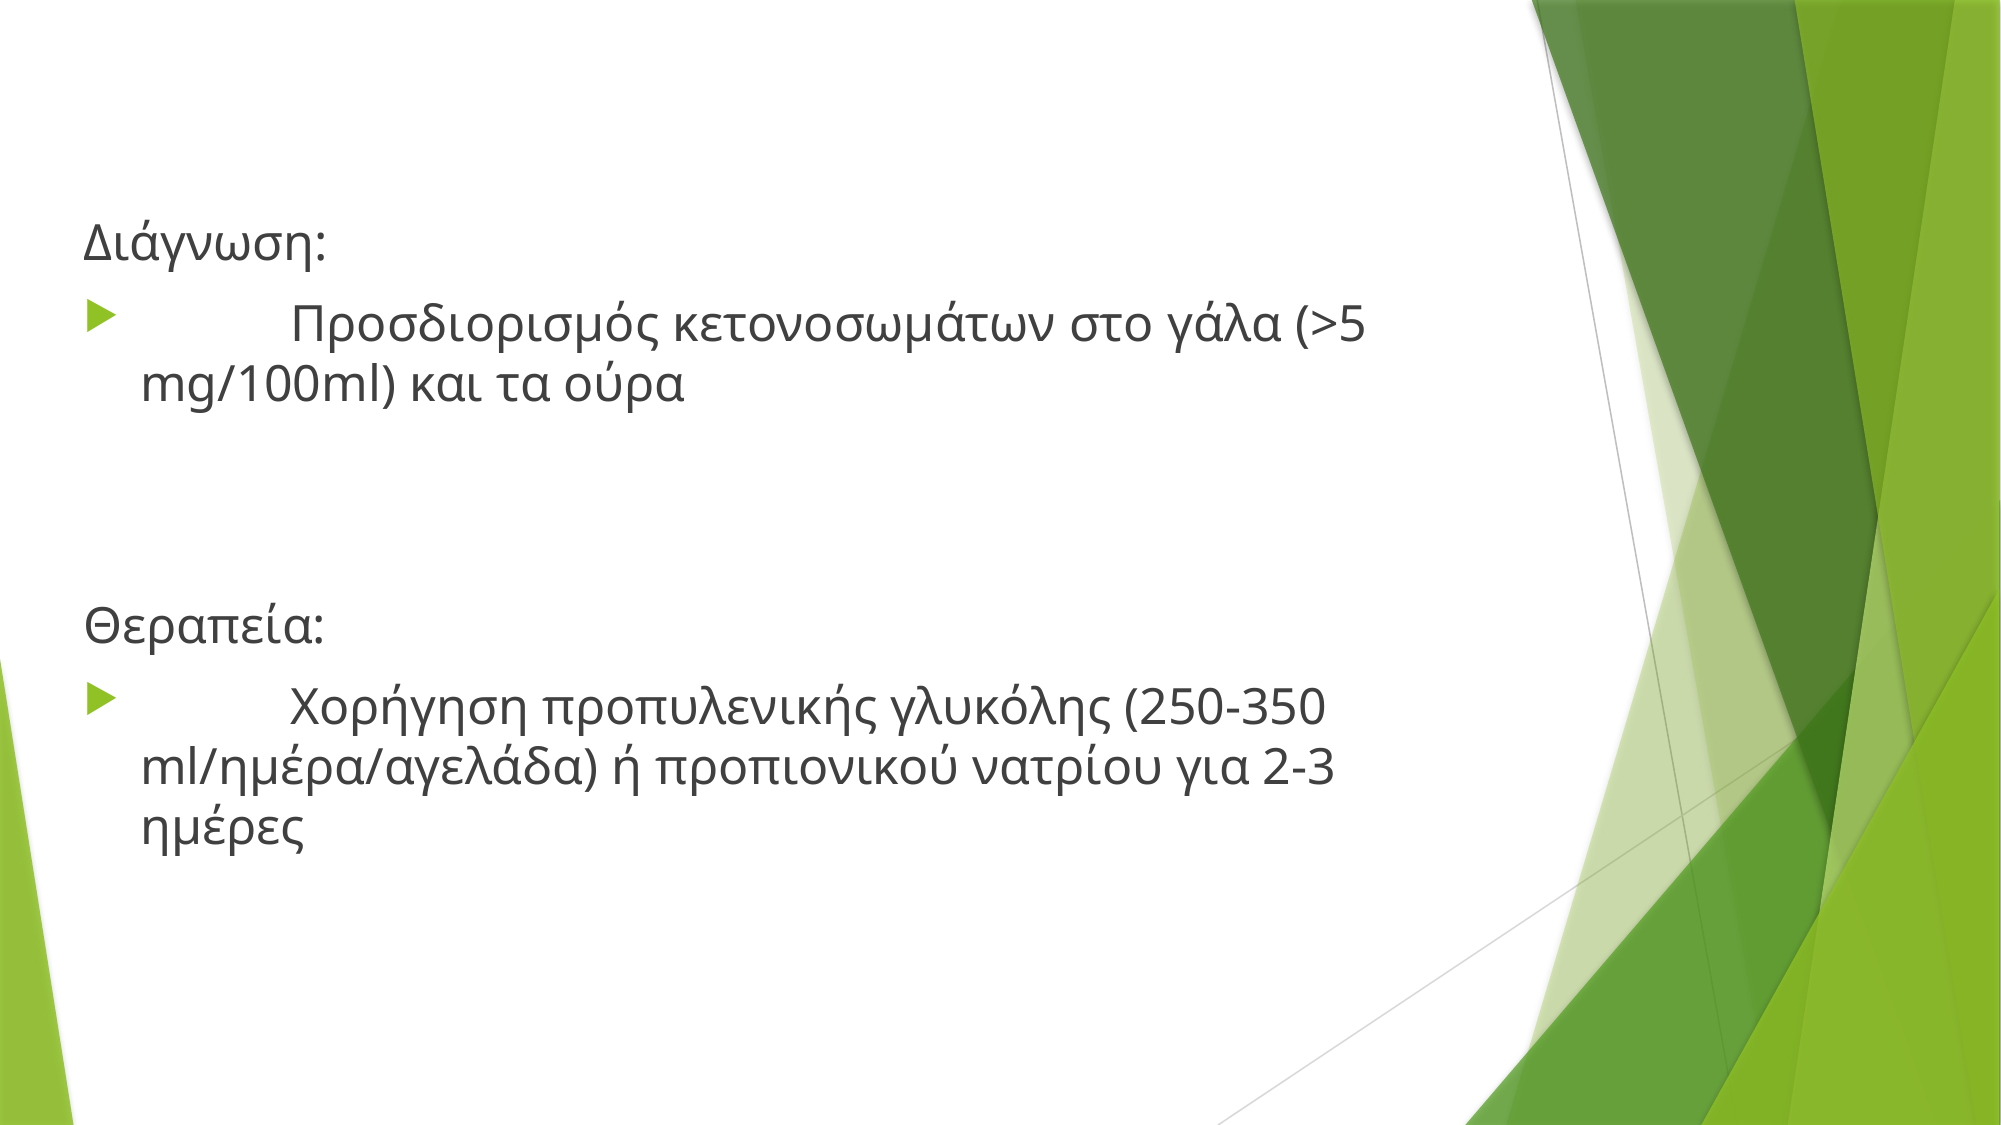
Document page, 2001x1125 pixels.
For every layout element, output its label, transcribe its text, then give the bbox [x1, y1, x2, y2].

list Διάγνωση: Προσδιορισμός κετονοσωμάτων στο γάλα (>5 mg/100ml) και τα ούρα Θεραπεία: Χορήγηση προπυλενικής γλυκόλης (250-350 ml/ημέρα/αγελάδα) ή προπιονικού νατρίου για 2-3 ημέρες [68, 202, 1522, 992]
